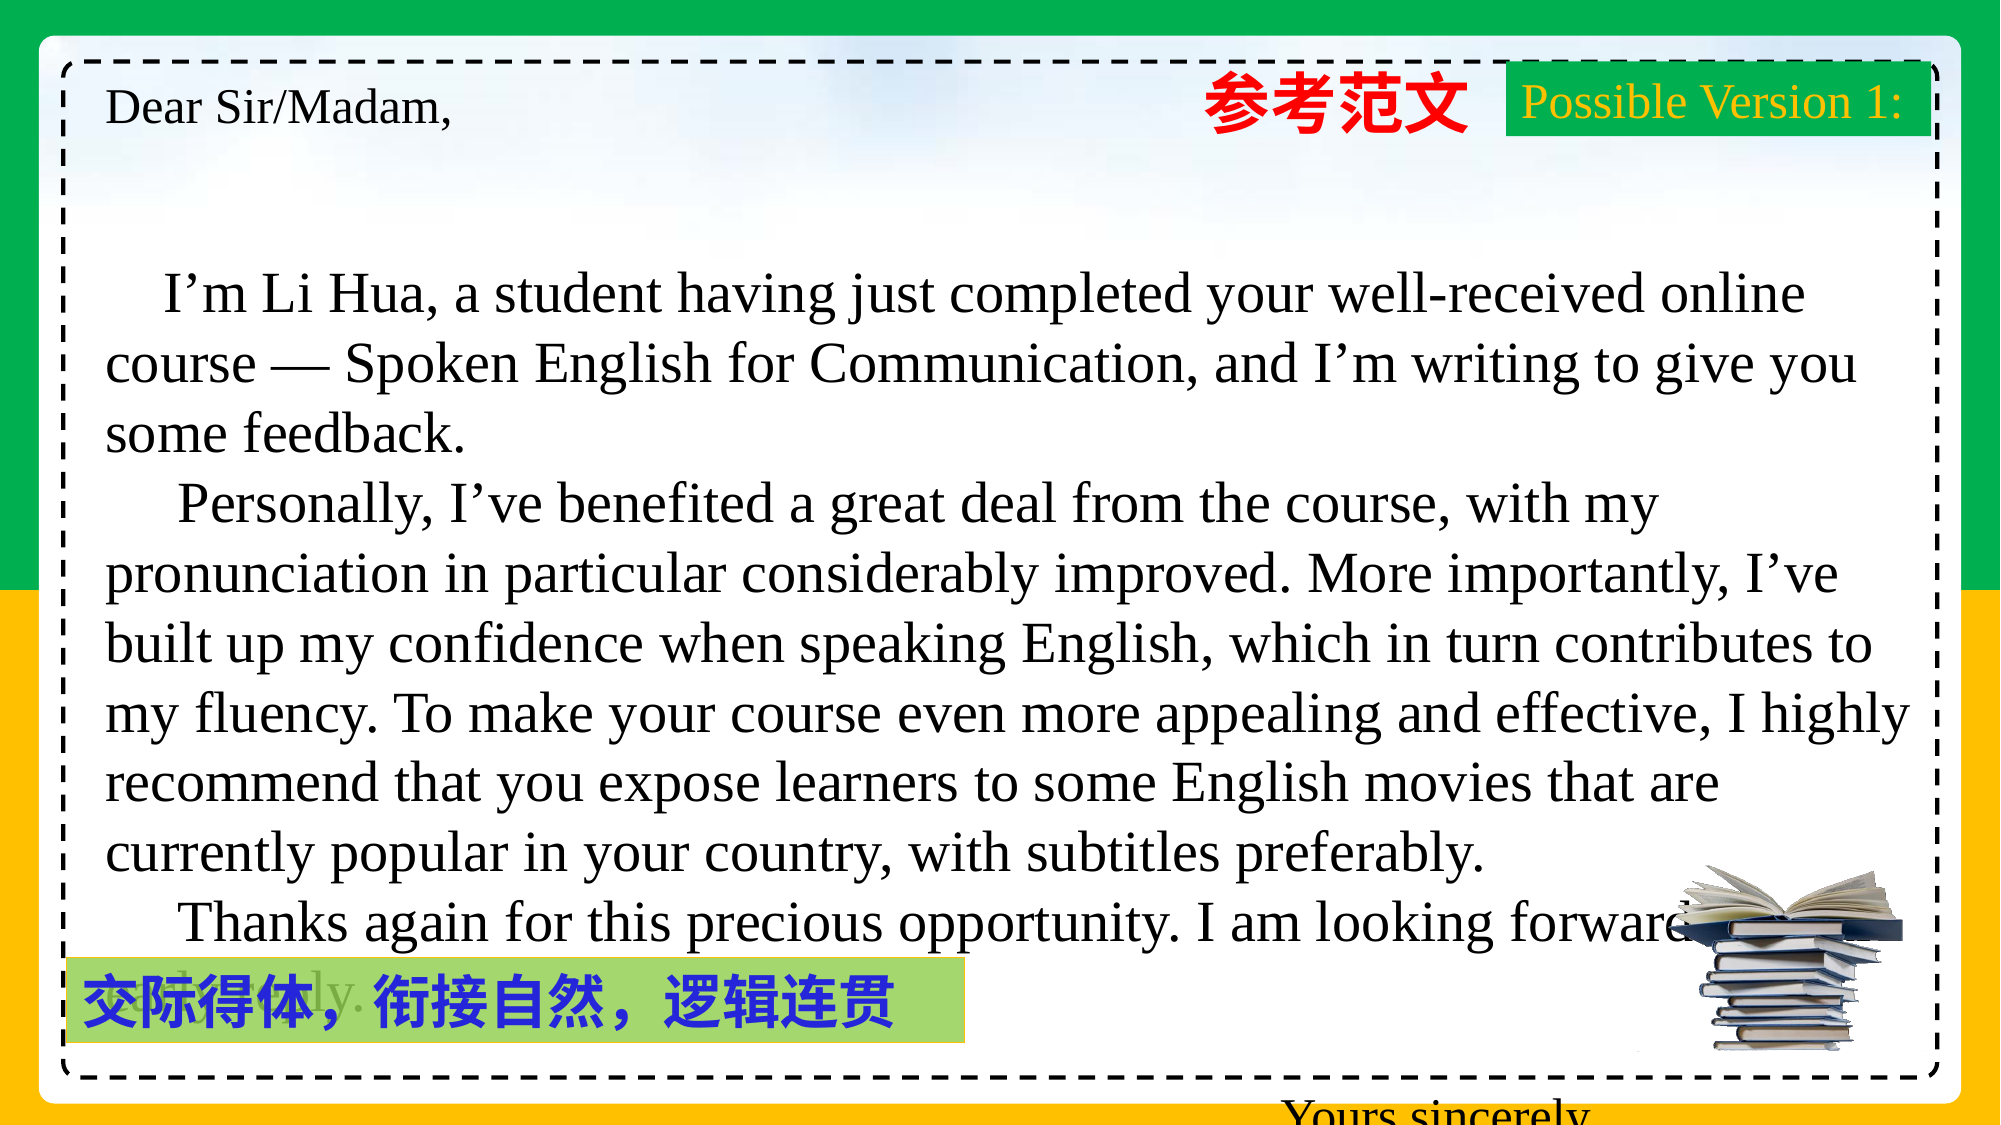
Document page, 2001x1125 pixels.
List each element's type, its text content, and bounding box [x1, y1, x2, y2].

text_box Possible Version 1: [1606, 61, 1932, 137]
text_box Dear Sir/Madam, I’m Li Hua, a student having just completed your well-received online course — Spoken English for Communication, and I’m writing to give you some feedback. Personally, I’ve benefited a great deal from the course, with my pronunciation in particular considerably improved. More importantly, I’ve built up my confidence when speaking English, which in turn contributes to my fluency. To make your course even more appealing and effective, I highly recommend that you expose learners to some English movies that are currently popular in your country, with subtitles preferably. Thanks again for this precious opportunity. I am looking forward to your early reply. Yours sincerely, Li Hua [90, 66, 1951, 1125]
text_box 参考范文 [1188, 54, 1606, 150]
text_box 交际得体，衔接自然，逻辑连贯 [66, 957, 965, 1043]
picture [38, 35, 1962, 1104]
